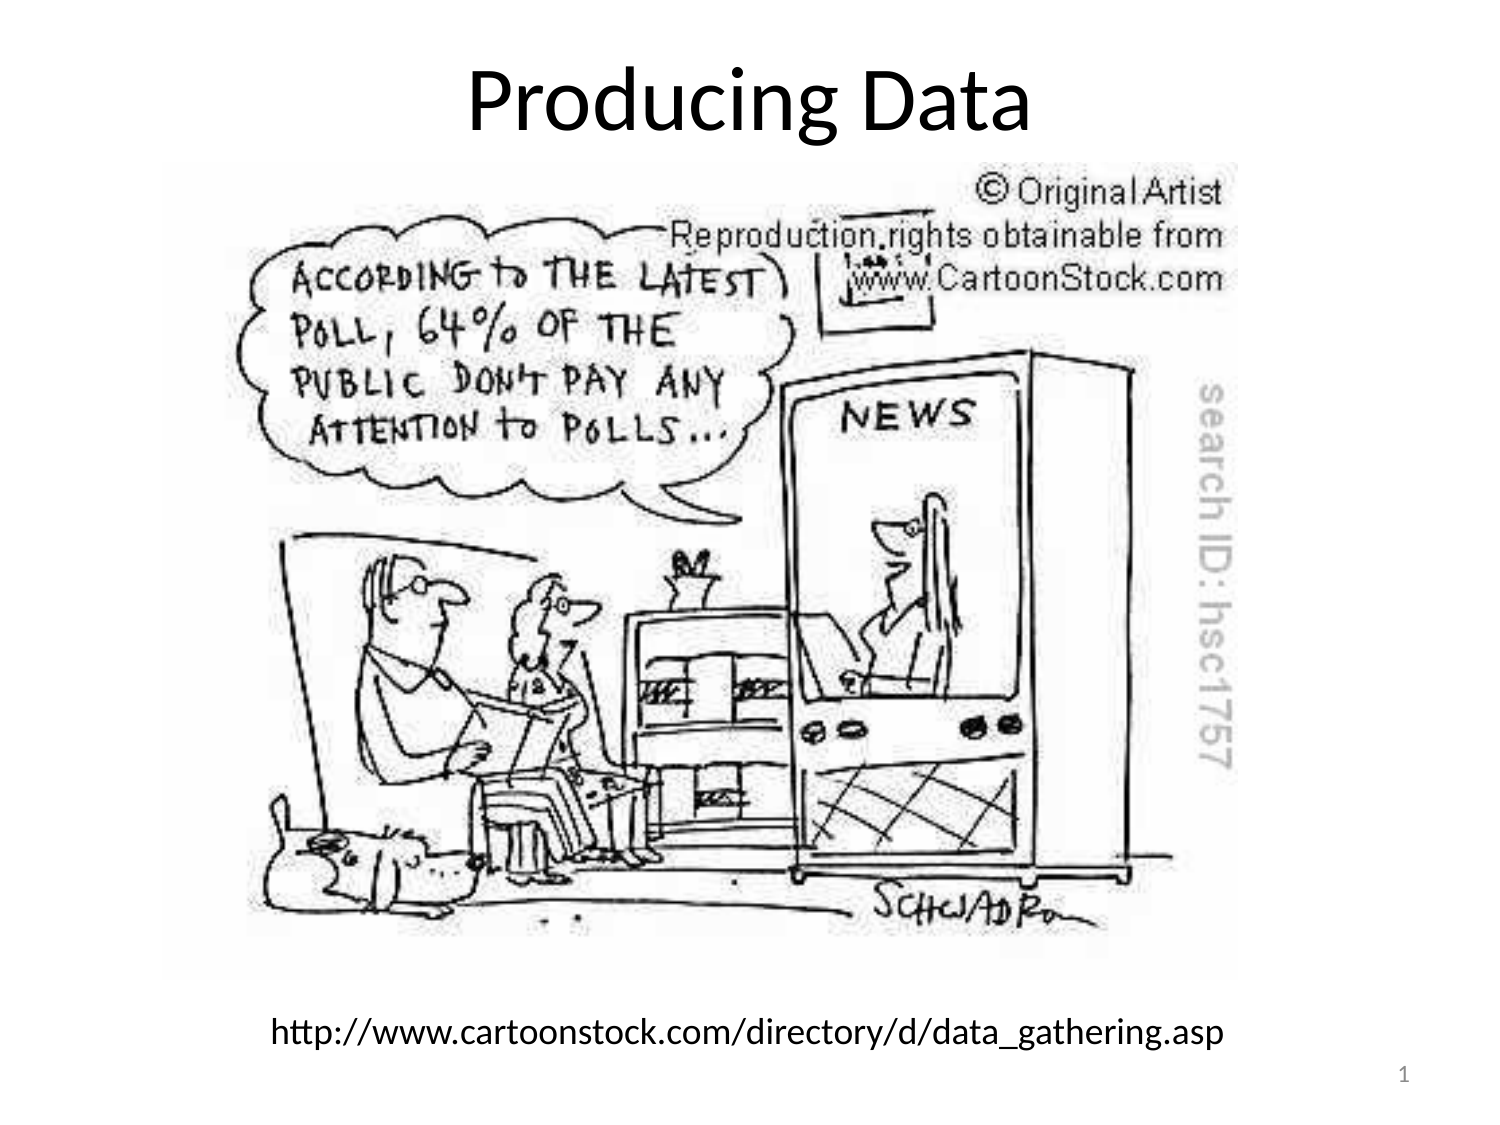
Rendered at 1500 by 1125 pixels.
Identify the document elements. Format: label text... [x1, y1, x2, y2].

title Producing Data [75, 0, 1425, 188]
text_box http://www.cartoonstock.com/directory/d/data_gathering.asp [255, 999, 1241, 1060]
picture [162, 162, 1238, 980]
slide_number 1 [1074, 1042, 1425, 1103]
